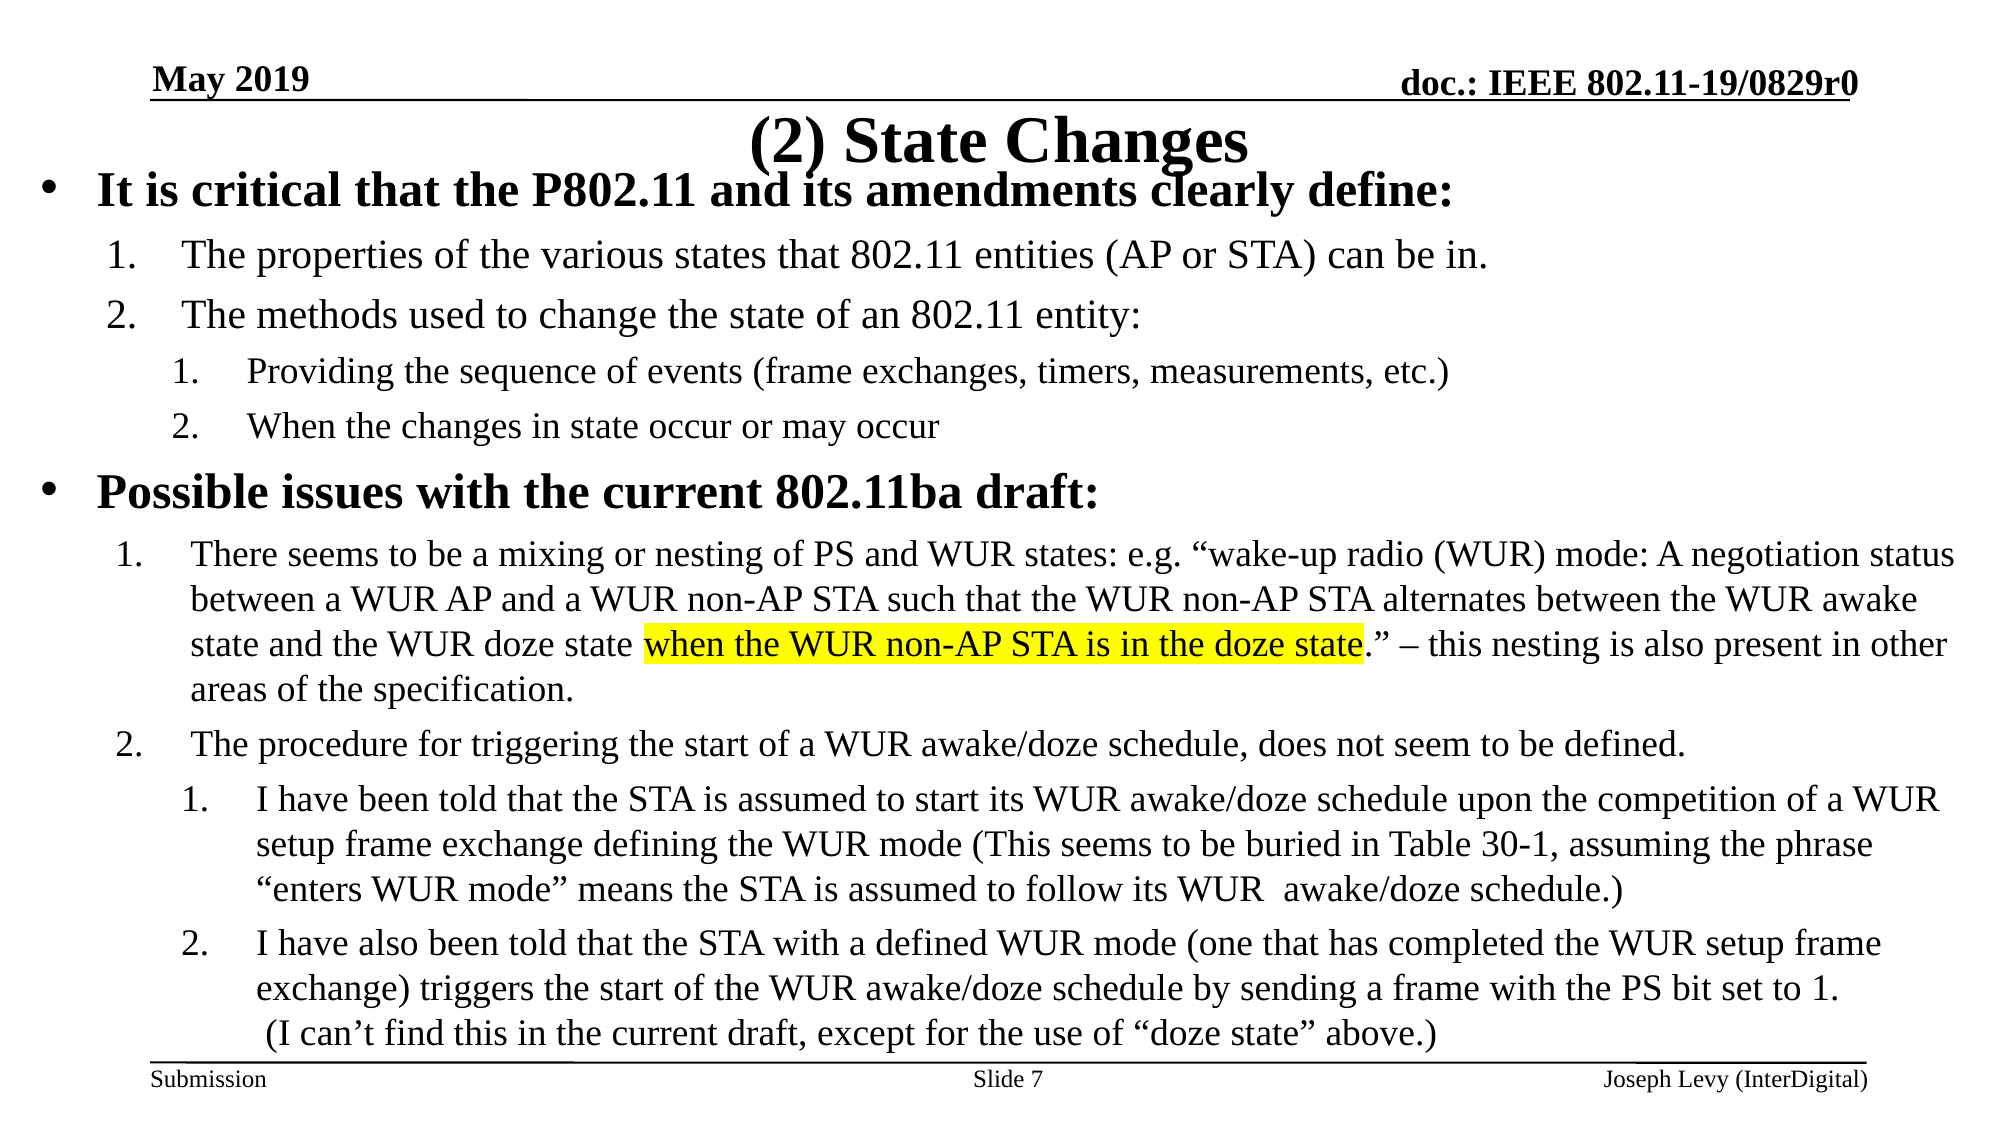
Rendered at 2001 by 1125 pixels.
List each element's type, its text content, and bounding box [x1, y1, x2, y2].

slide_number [152, 54, 563, 100]
title (2) State Changes [149, 99, 1850, 148]
footer Joseph Levy (InterDigital) [1171, 1061, 1869, 1093]
slide_number Slide 7 [950, 1061, 1067, 1123]
list It is critical that the P802.11 and its amendments clearly define: The properties of the various states that 802.11 entities (AP or STA) can be in. The methods used to change the state of an 802.11 entity: Providing the sequence of events (frame exchanges, timers, measurements, etc.) When the changes in state occur or may occur Possible issues with the current 802.11ba draft: There seems to be a mixing or nesting of PS and WUR states: e.g. “wake-up radio (WUR) mode: A negotiation status between a WUR AP and a WUR non-AP STA such that the WUR non-AP STA alternates between the WUR awake state and the WUR doze state when the WUR non-AP STA is in the doze state.” – this nesting is also present in other areas of the specification. The procedure for triggering the start of a WUR awake/doze schedule, does not seem to be defined. I have been told that the STA is assumed to start its WUR awake/doze schedule upon the competition of a WUR setup frame exchange defining the WUR mode (This seems to be buried in Table 30-1, assuming the phrase “enters WUR mode” means the STA is assumed to follow its WUR awake/doze schedule.) I have also been told that the STA with a defined WUR mode (one that has completed the WUR setup frame exchange) triggers the start of the WUR awake/doze schedule by sending a frame with the PS bit set to 1. (I can’t find this in the current draft, except for the use of “doze state” above.) [25, 148, 1975, 1063]
